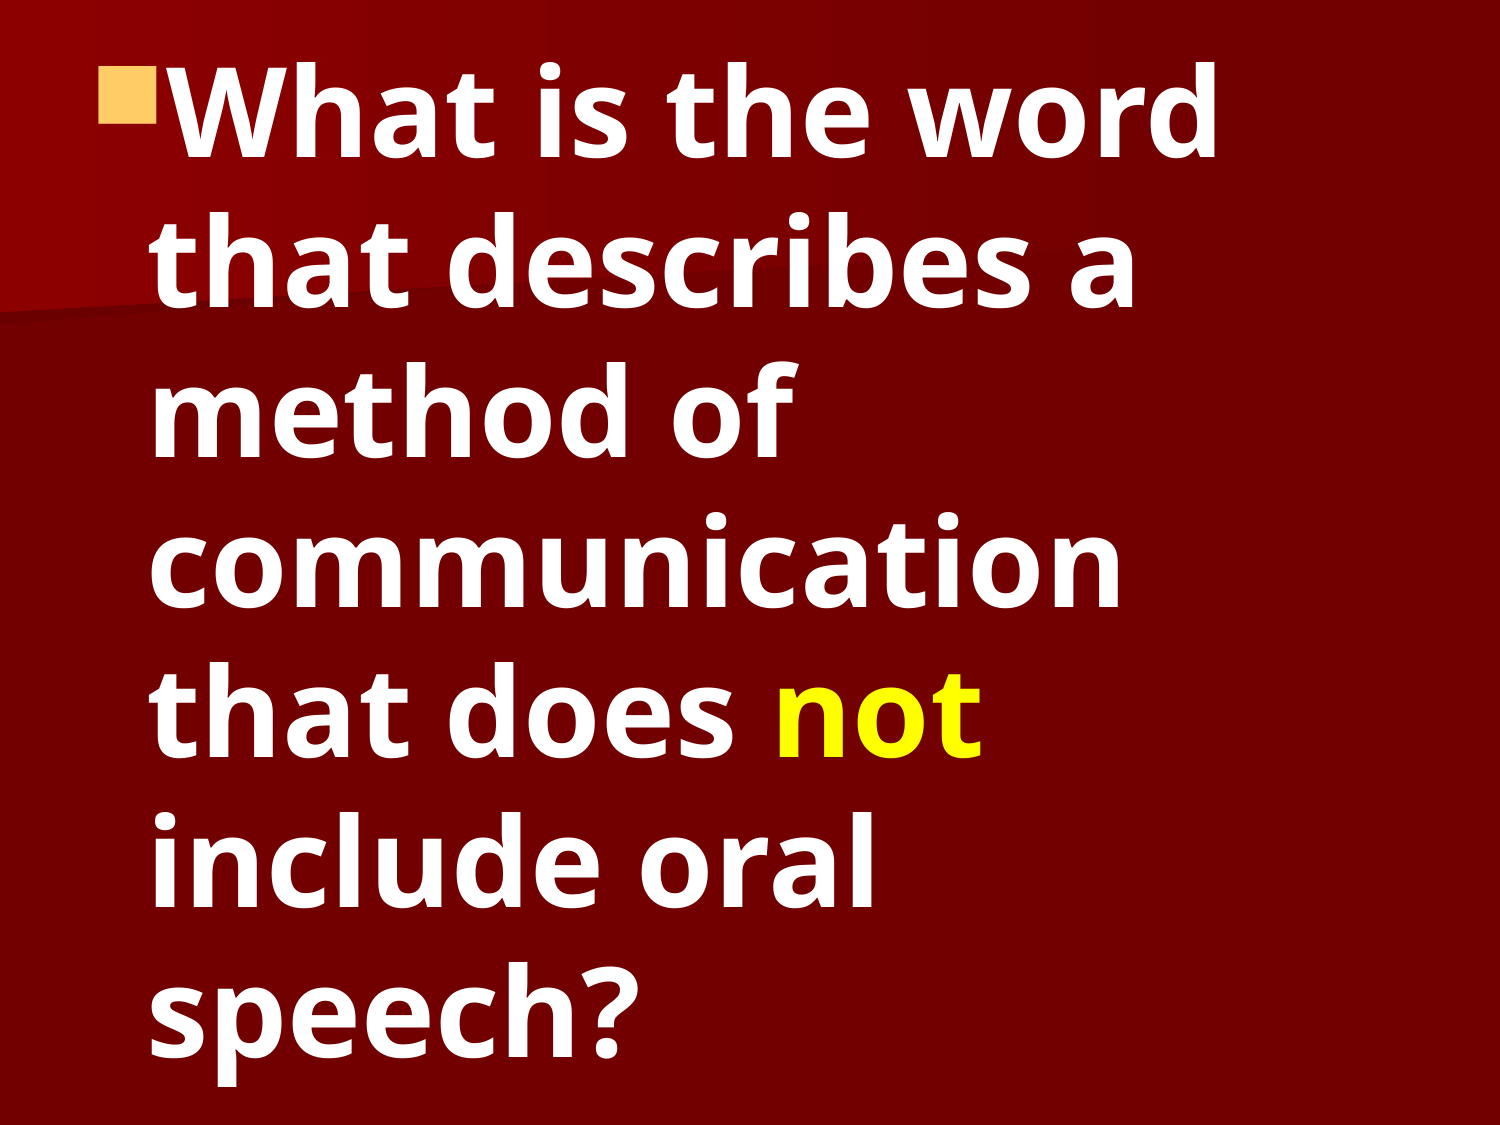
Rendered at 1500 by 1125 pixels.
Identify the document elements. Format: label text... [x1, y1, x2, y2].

list What is the word that describes a method of communication that does not include oral speech? [75, 24, 1425, 1000]
